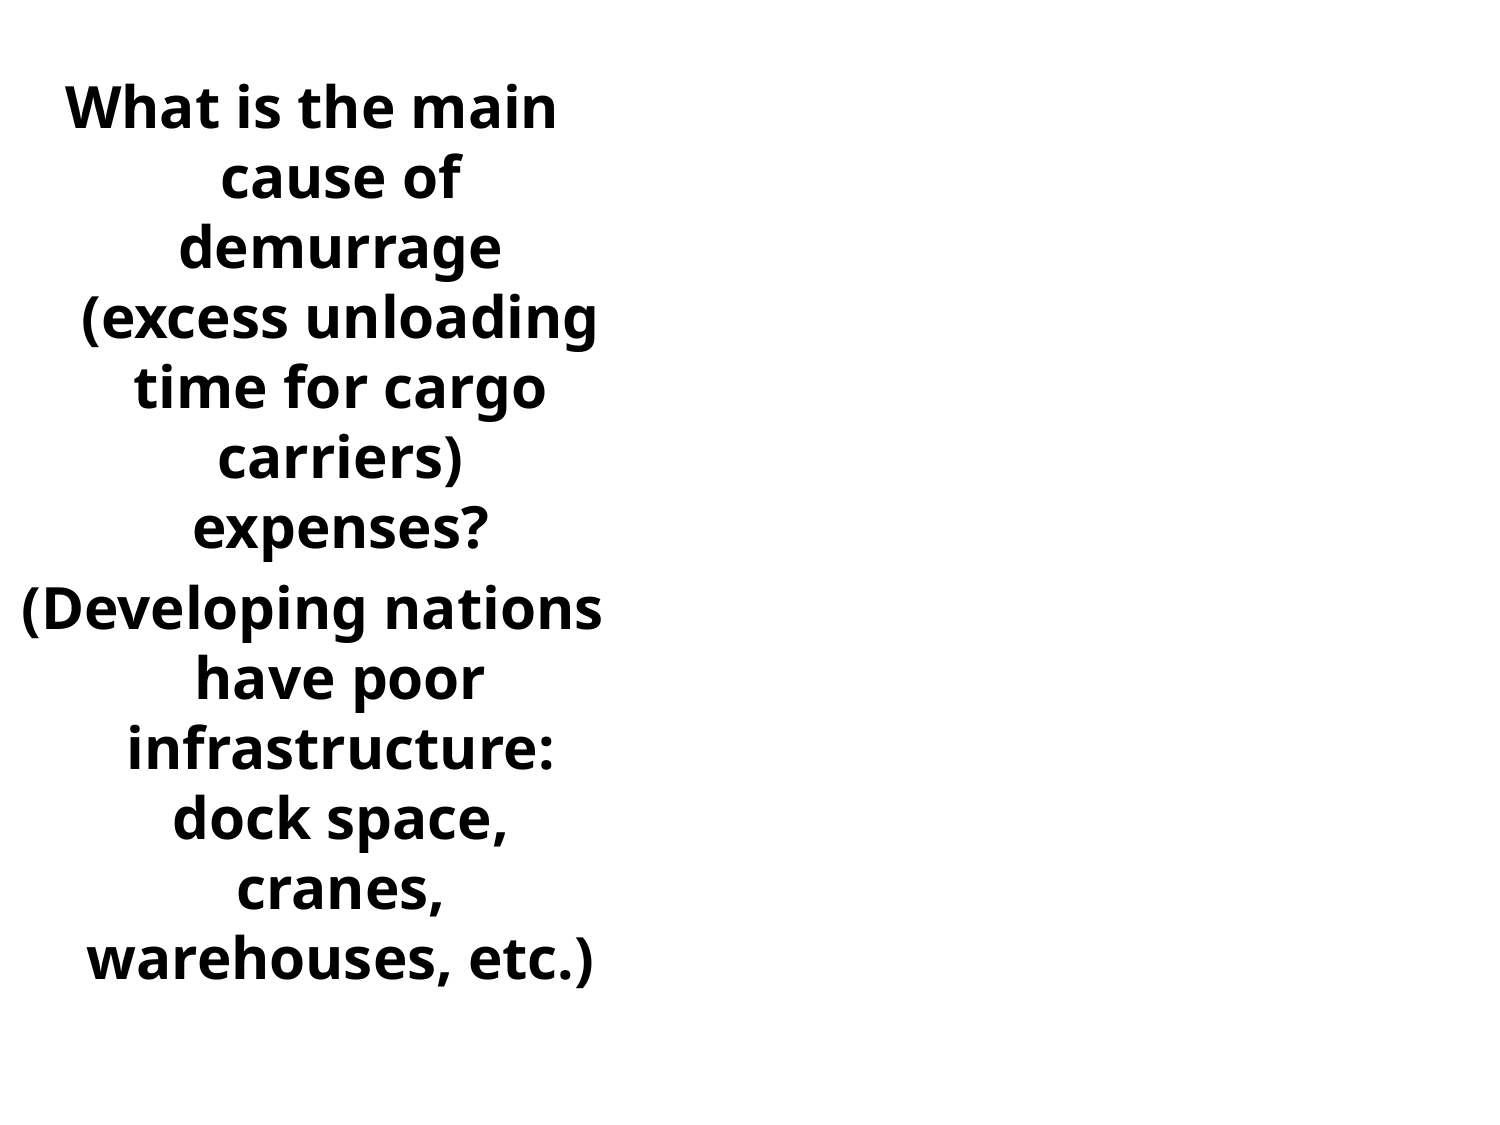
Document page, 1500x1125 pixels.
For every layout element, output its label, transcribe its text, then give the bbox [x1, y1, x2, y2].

list What is the main cause of demurrage (excess unloading time for cargo carriers) expenses? (Developing nations have poor infrastructure: dock space, cranes, warehouses, etc.) [0, 62, 625, 1100]
